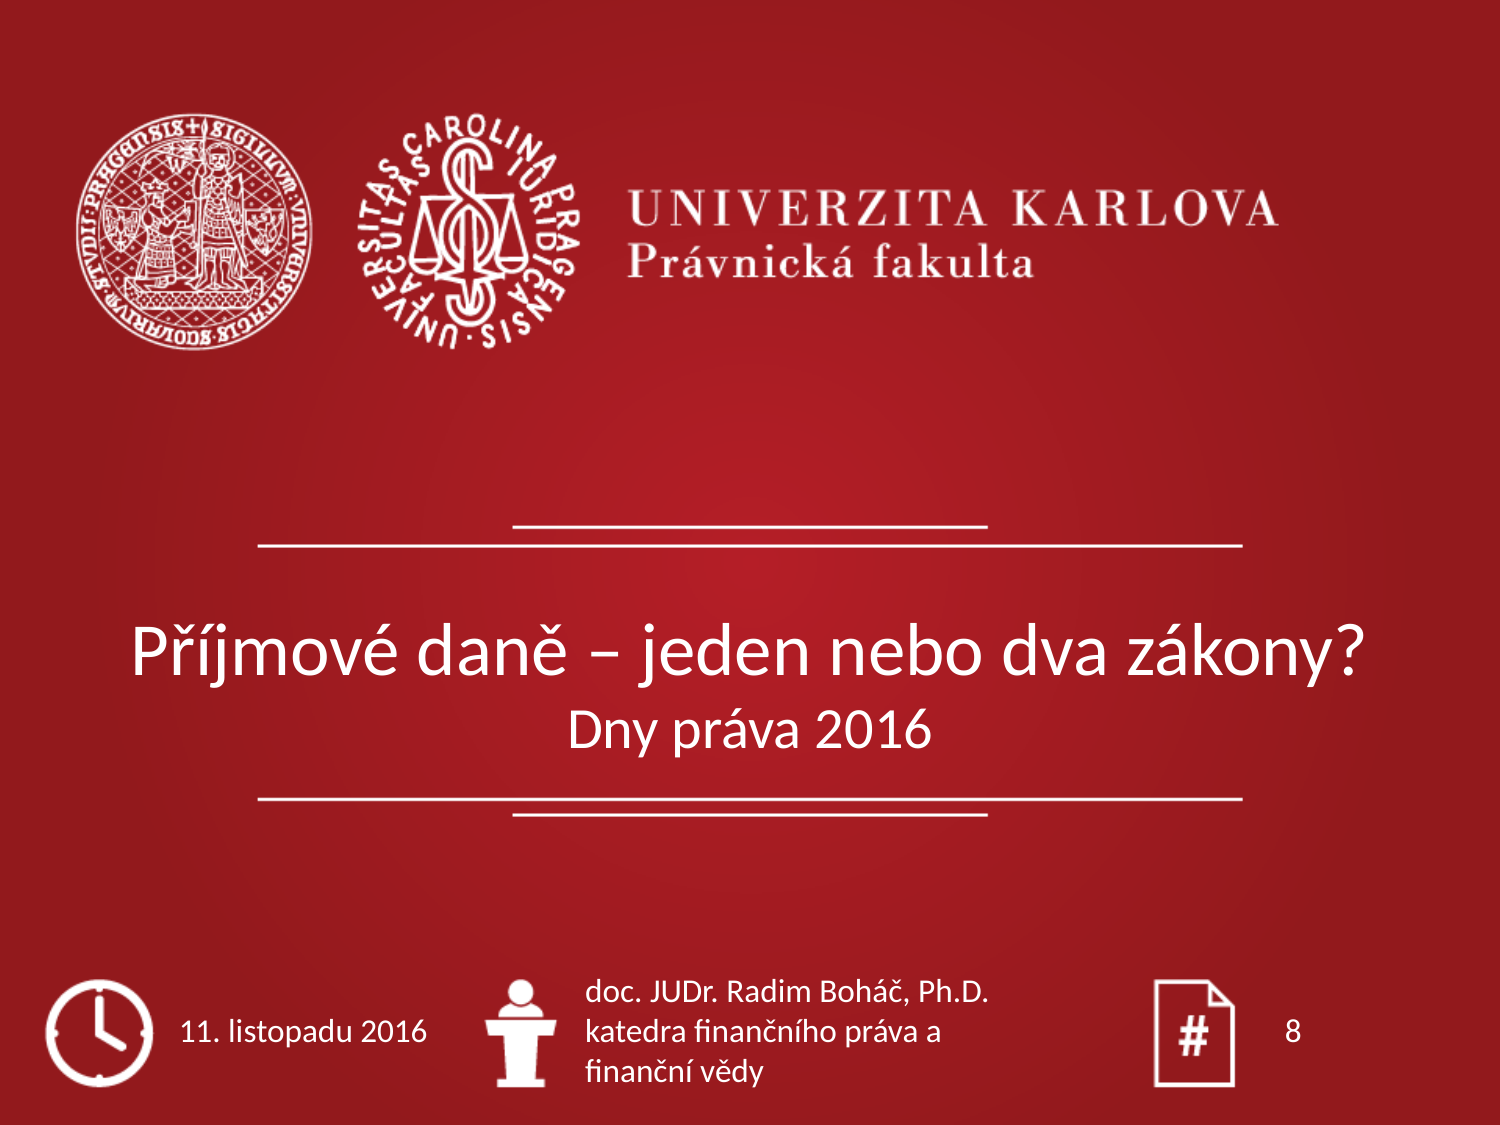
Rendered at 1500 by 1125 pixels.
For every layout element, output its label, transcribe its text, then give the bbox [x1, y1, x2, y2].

slide_number 8 [1269, 999, 1471, 1060]
picture [0, 0, 1500, 1125]
footer doc. JUDr. Radim Boháč, Ph.D. katedra finančního práva a finanční vědy [570, 999, 1046, 1060]
slide_number 11. listopadu 2016 [163, 999, 467, 1060]
title Příjmové daně – jeden nebo dva zákony? Dny práva 2016 [112, 597, 1388, 764]
